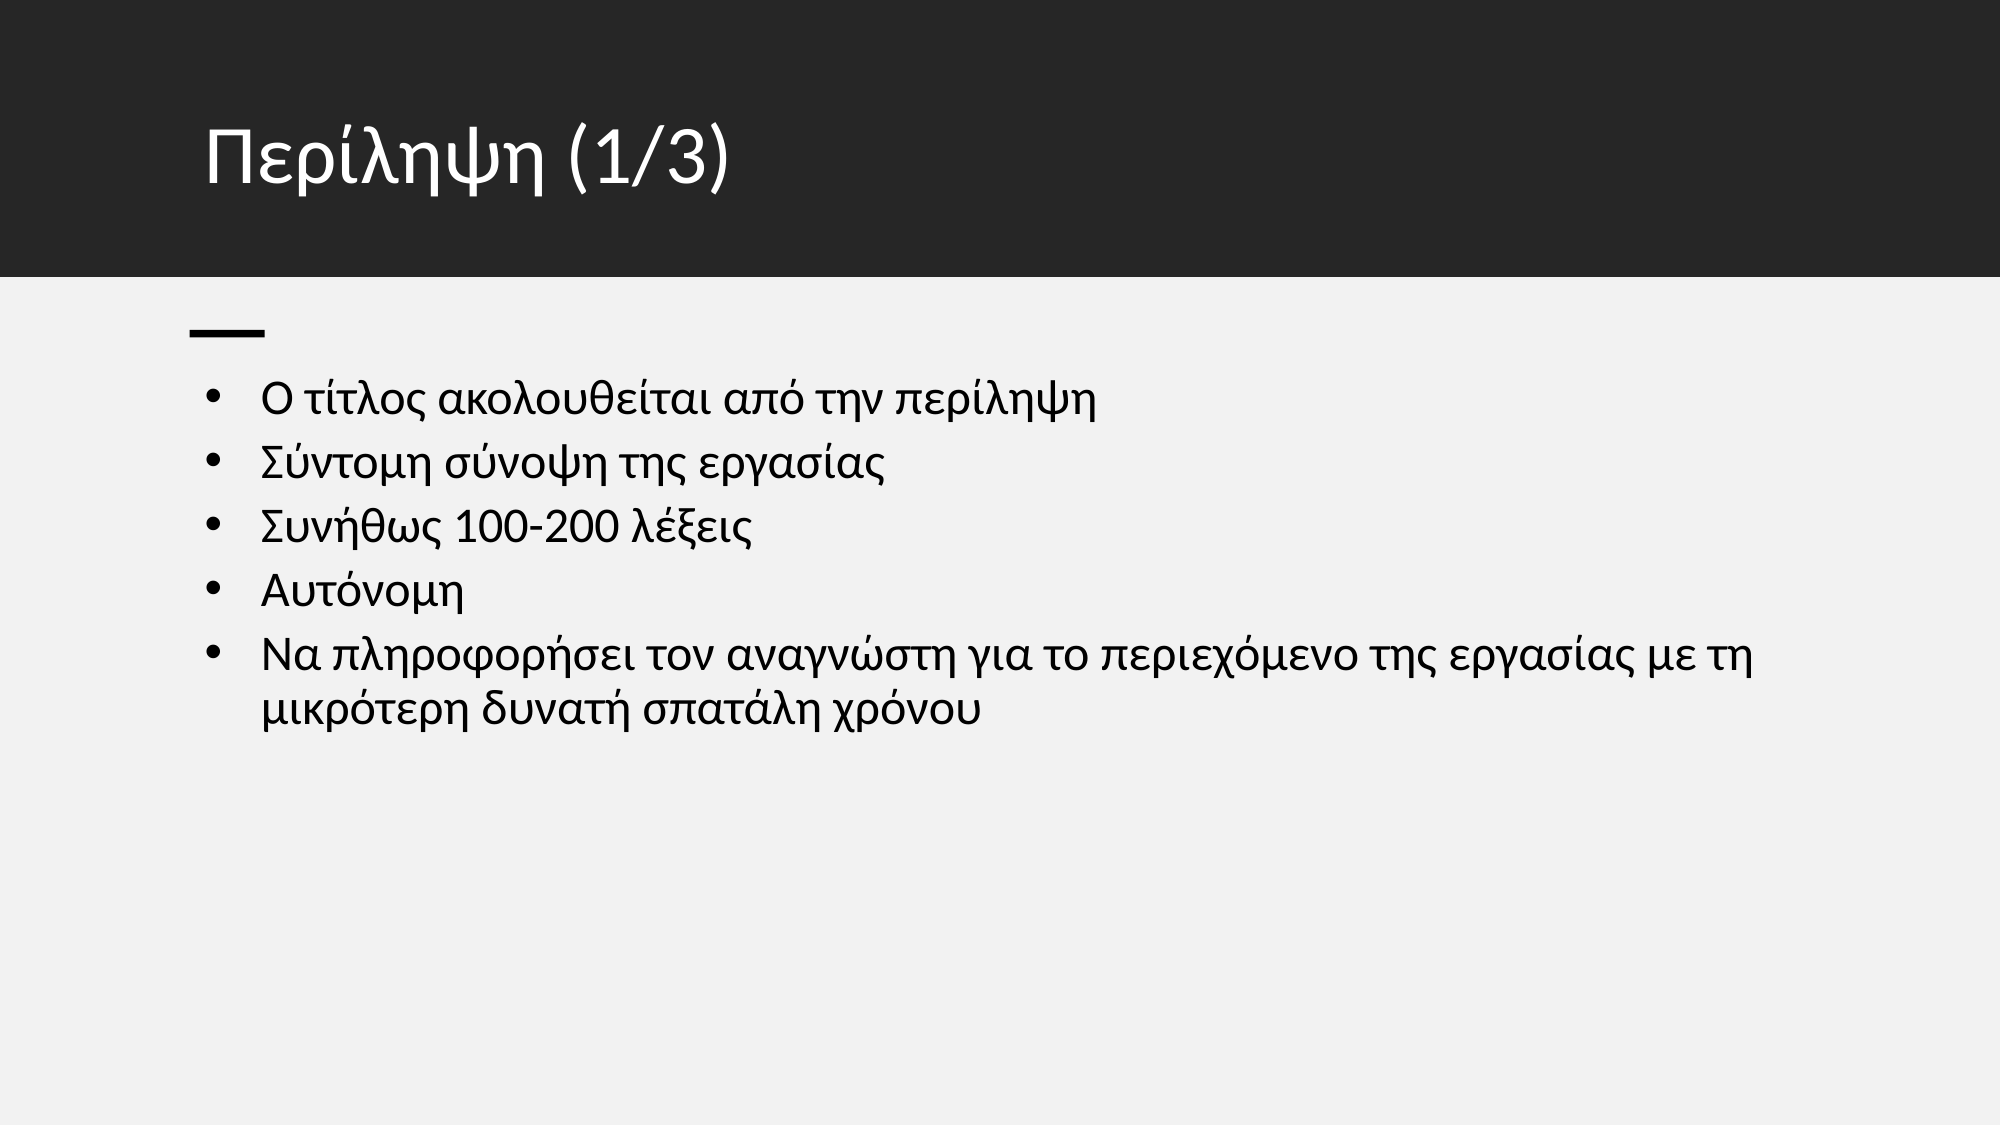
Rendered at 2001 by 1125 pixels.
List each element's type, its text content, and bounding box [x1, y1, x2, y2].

text_box [0, 0, 2000, 275]
list Ο τίτλος ακολουθείται από την περίληψη Σύντομη σύνοψη της εργασίας Συνήθως 100-200 λέξεις Αυτόνομη Να πληροφορήσει τον αναγνώστη για το περιεχόμενο της εργασίας με τη μικρότερη δυνατή σπατάλη χρόνου [189, 363, 1811, 1014]
title Περίληψη (1/3) [189, 104, 1812, 253]
text_box [188, 328, 266, 339]
text_box [0, 275, 2000, 1125]
